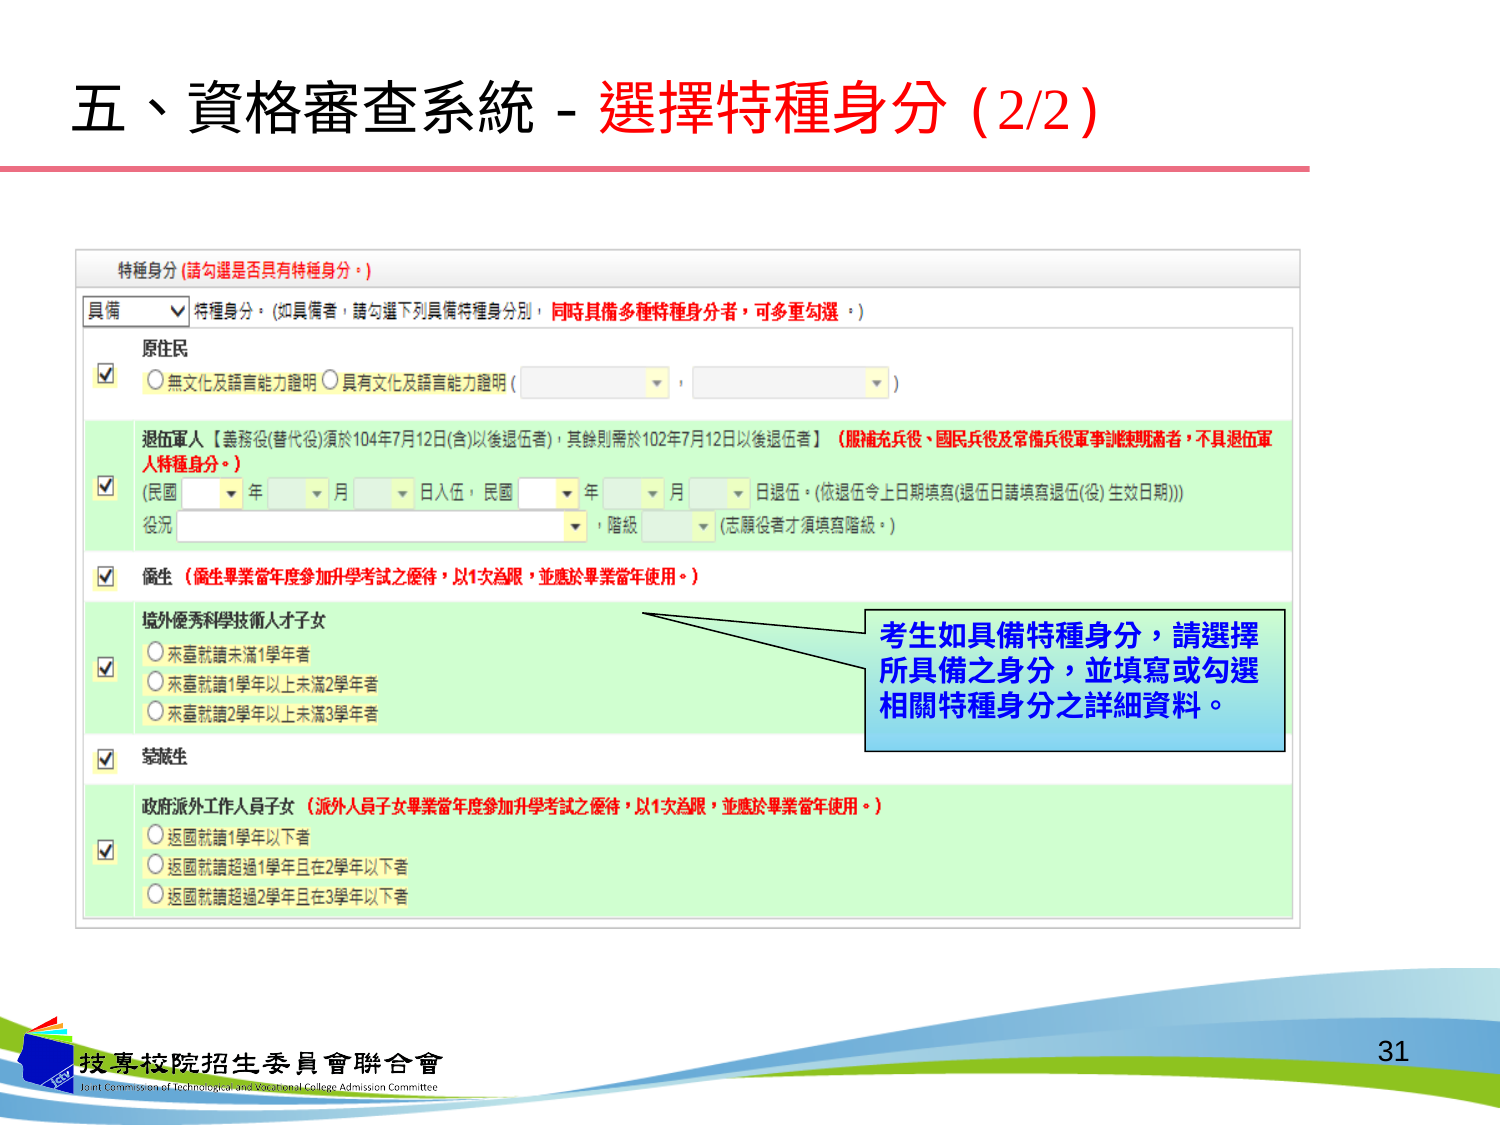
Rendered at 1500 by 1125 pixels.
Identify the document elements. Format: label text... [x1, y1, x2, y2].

slide_number 31 [1074, 1024, 1426, 1103]
text_box 五、資格審查系統-選擇特種身分(2/2) [55, 54, 1406, 159]
picture [64, 243, 1318, 929]
picture [0, 968, 1500, 1125]
